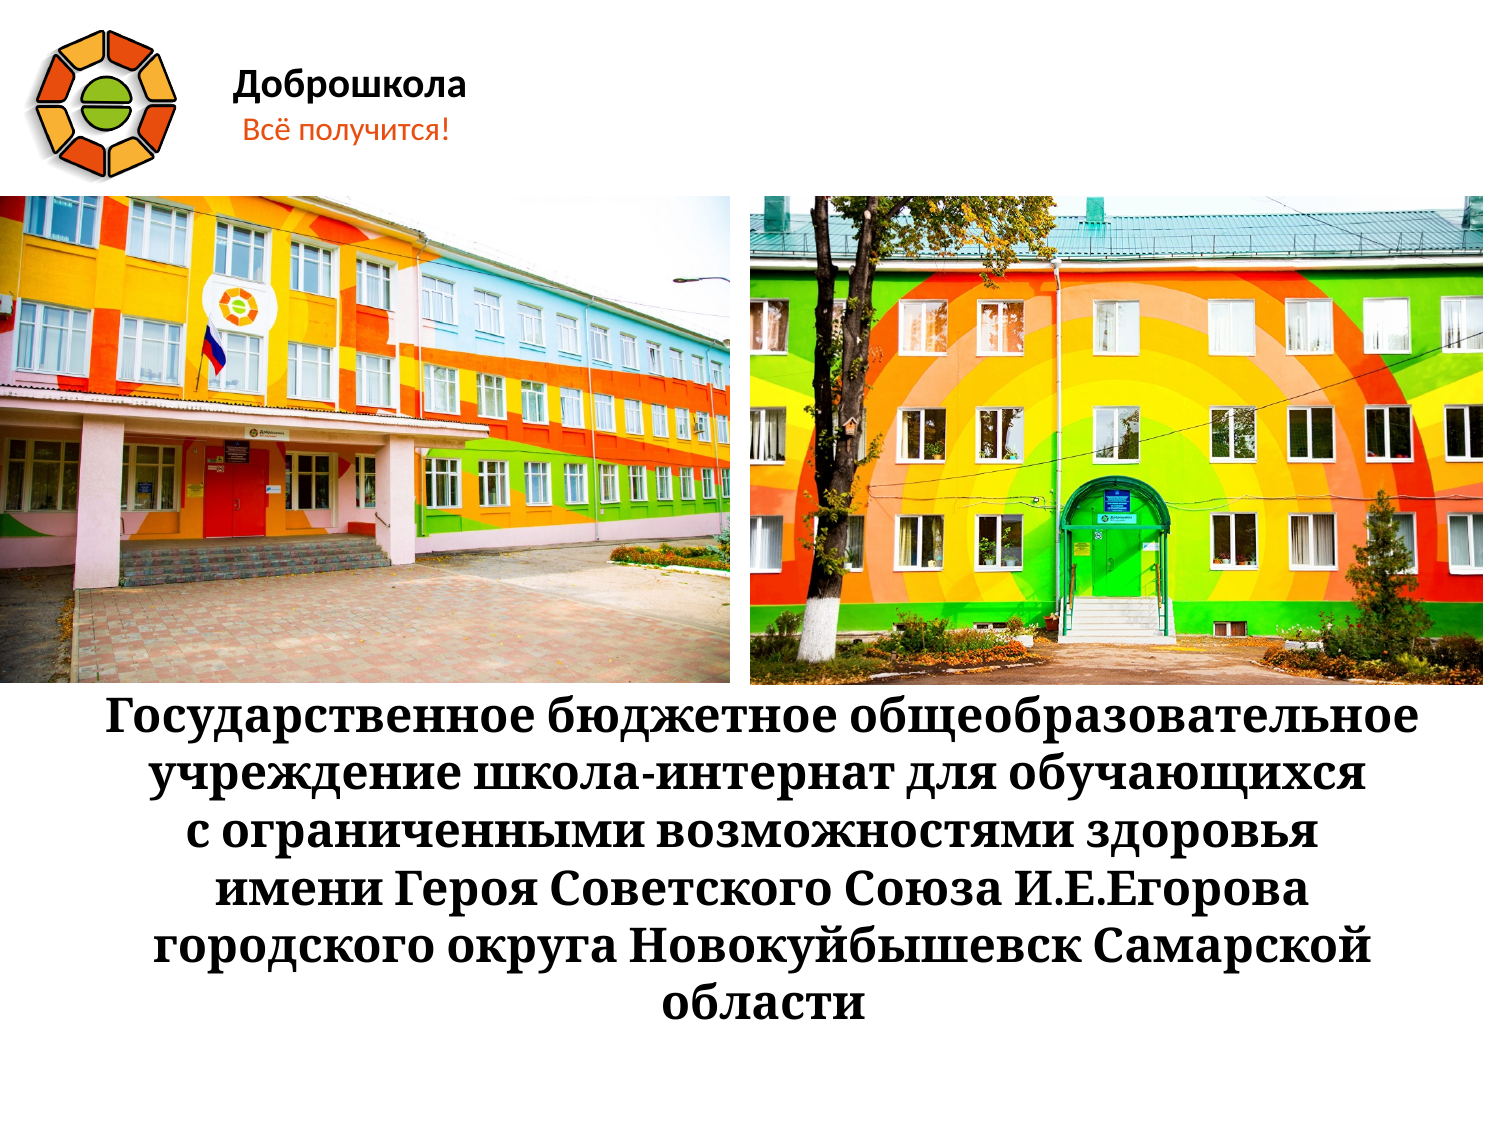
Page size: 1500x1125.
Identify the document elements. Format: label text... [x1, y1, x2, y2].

picture [749, 195, 1483, 685]
text_box Доброшкола Всё получится! [218, 53, 475, 147]
text_box [23, 30, 177, 184]
title Государственное бюджетное общеобразовательное учреждение школа-интернат для обучающихся с ограниченными возможностями здоровья имени Героя Советского Союза И.Е.Егорова городского округа Новокуйбышевск Самарской области [88, 763, 1439, 951]
picture [0, 196, 730, 684]
